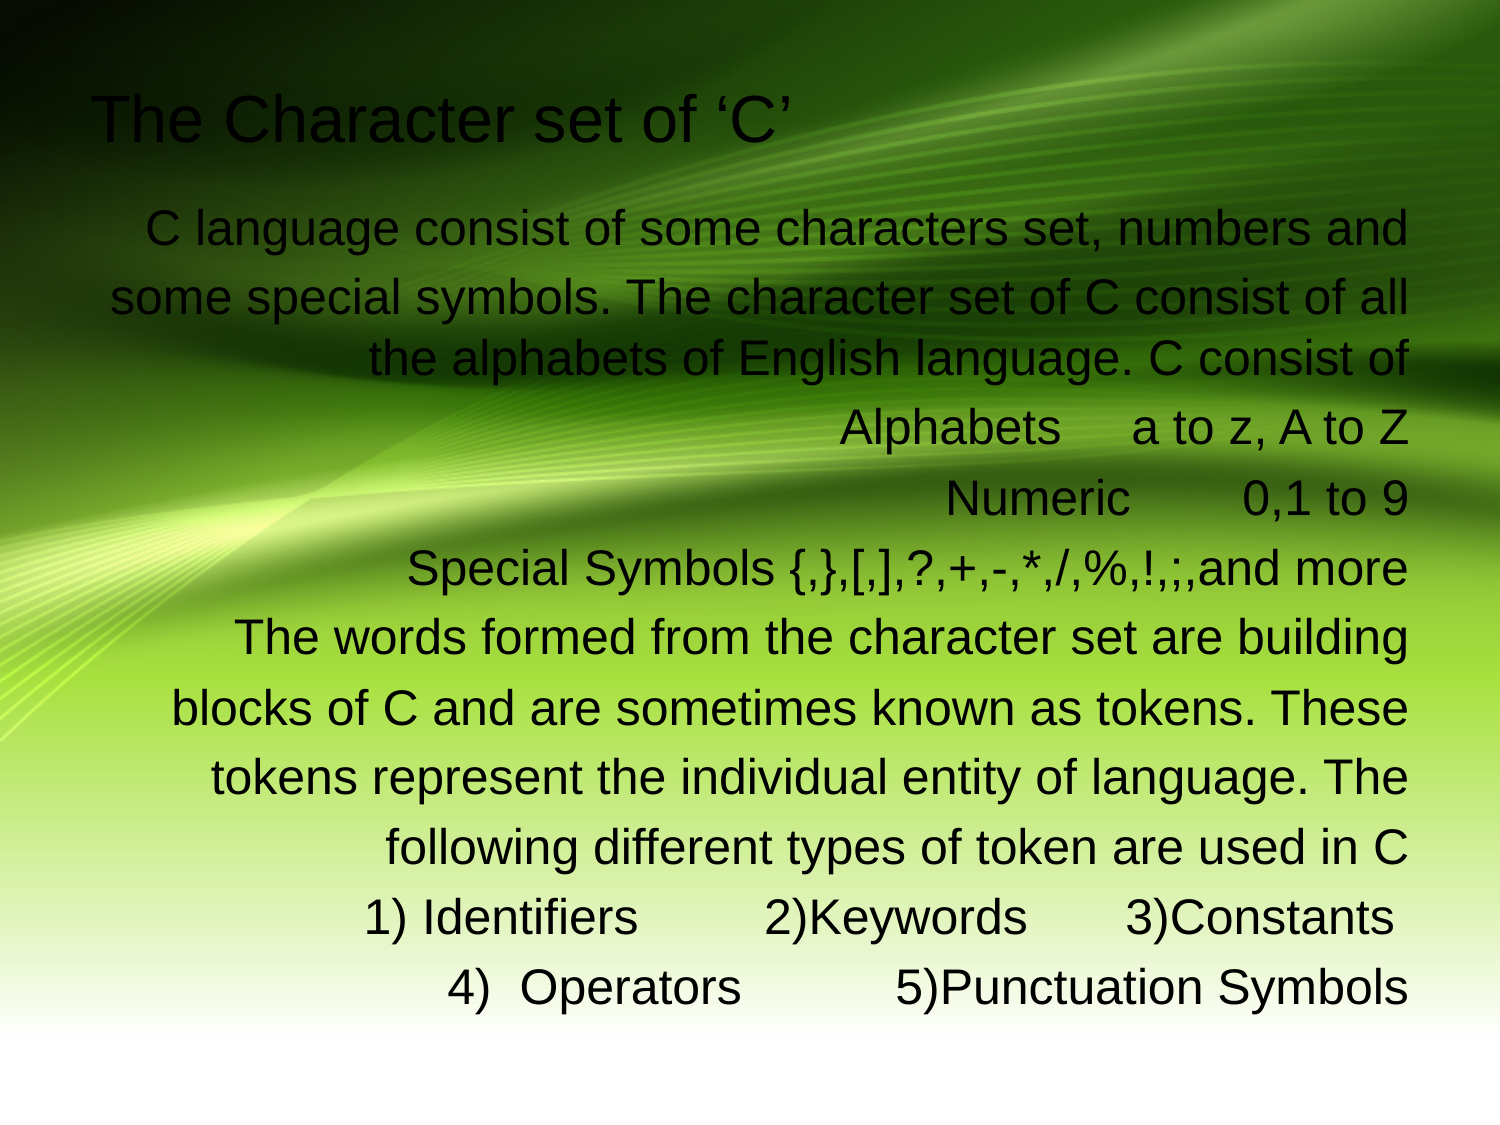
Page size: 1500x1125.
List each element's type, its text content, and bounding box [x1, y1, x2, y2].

picture [0, 0, 1500, 1125]
list C language consist of some characters set, numbers and some special symbols. The character set of C consist of all the alphabets of English language. C consist of Alphabets a to z, A to Z Numeric 0,1 to 9 Special Symbols {,},[,],?,+,-,*,/,%,!,;,and more The words formed from the character set are building blocks of C and are sometimes known as tokens. These tokens represent the individual entity of language. The following different types of token are used in C 1) Identifiers 2)Keywords 3)Constants 4) Operators 5)Punctuation Symbols [74, 187, 1426, 1076]
title The Character set of ‘C’ [74, 44, 1426, 187]
